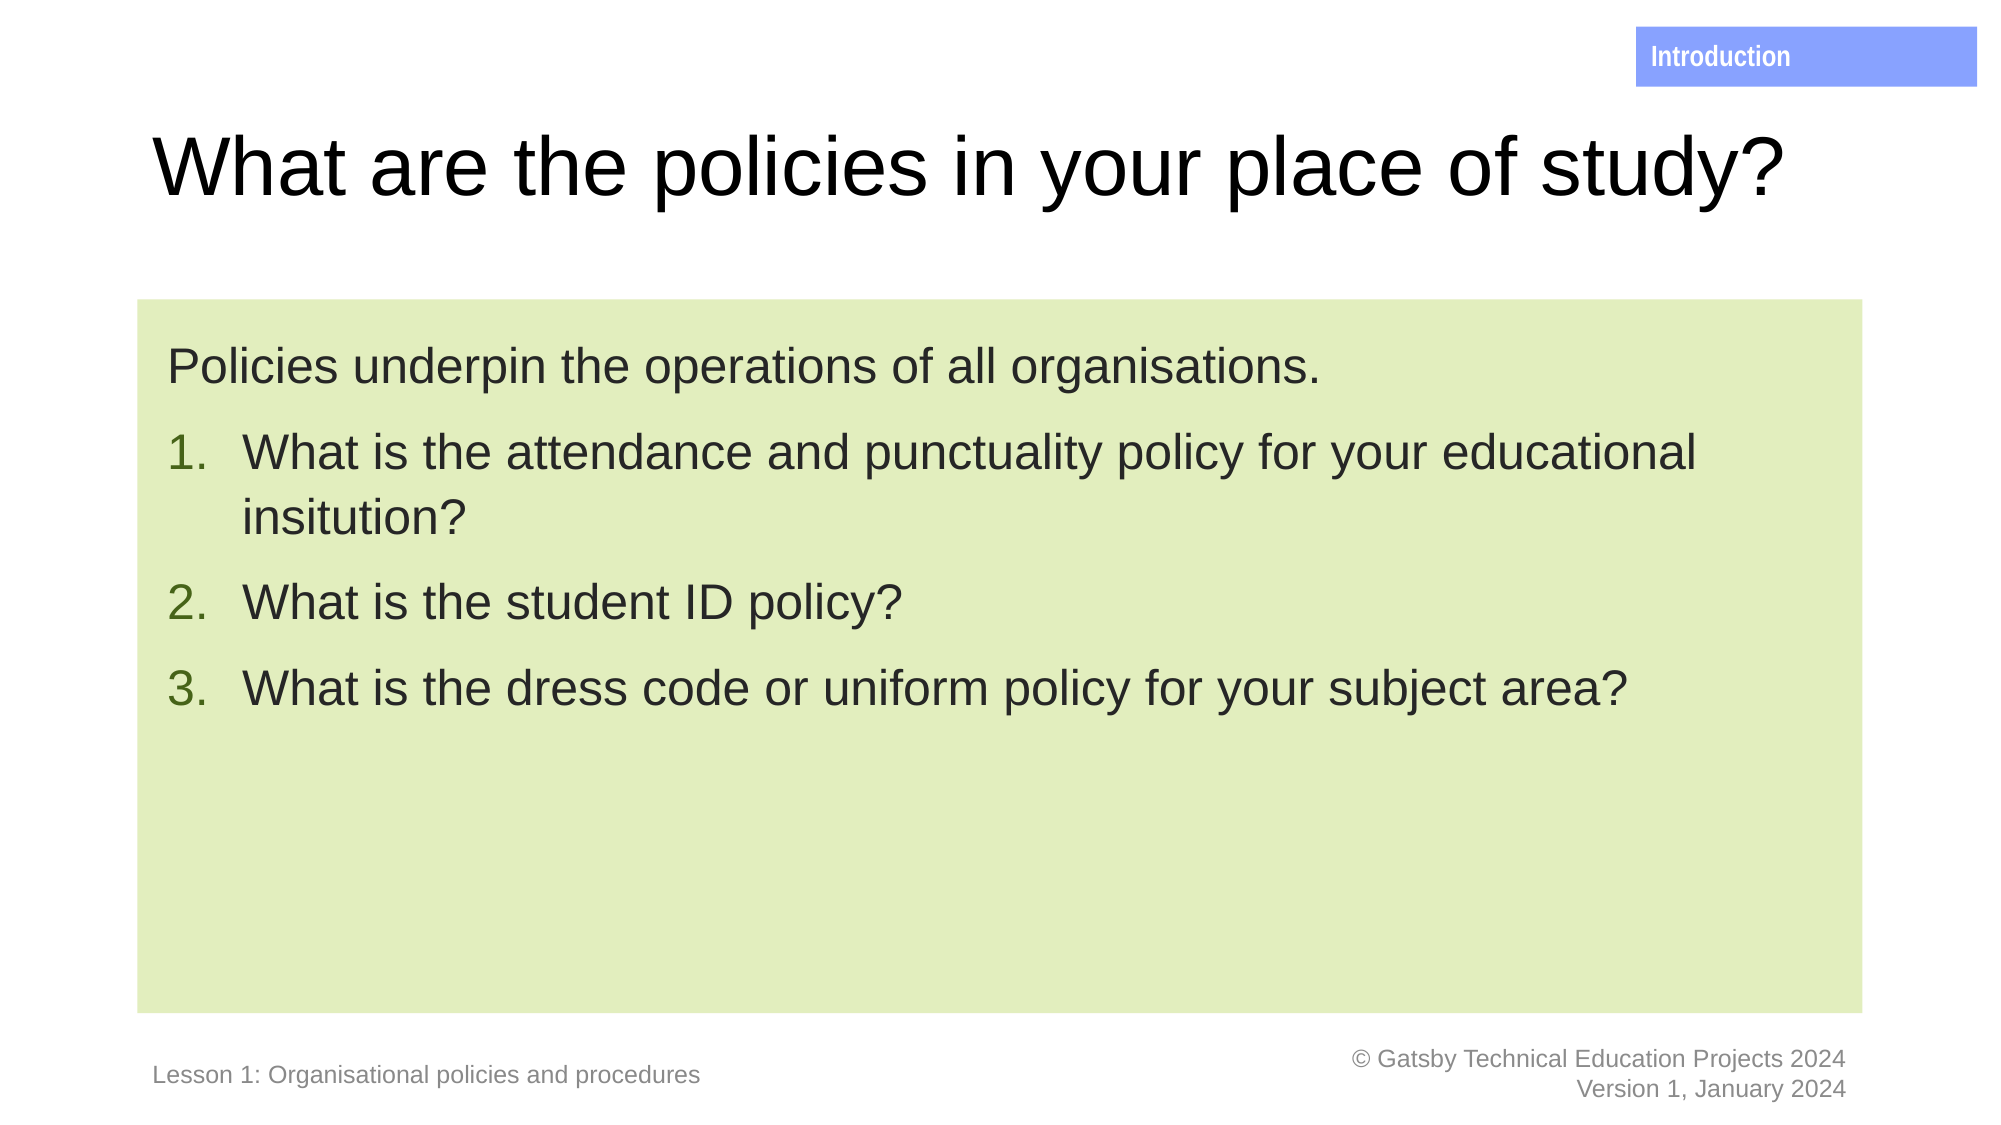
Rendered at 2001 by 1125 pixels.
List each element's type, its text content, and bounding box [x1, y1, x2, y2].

title What are the policies in your place of study? [137, 59, 1863, 278]
list Policies underpin the operations of all organisations. What is the attendance and punctuality policy for your educational insitution? What is the student ID policy? What is the dress code or uniform policy for your subject area? [137, 299, 1863, 1014]
list Lesson 1: Organisational policies and procedures [137, 1042, 829, 1103]
list Introduction [1636, 26, 1978, 87]
